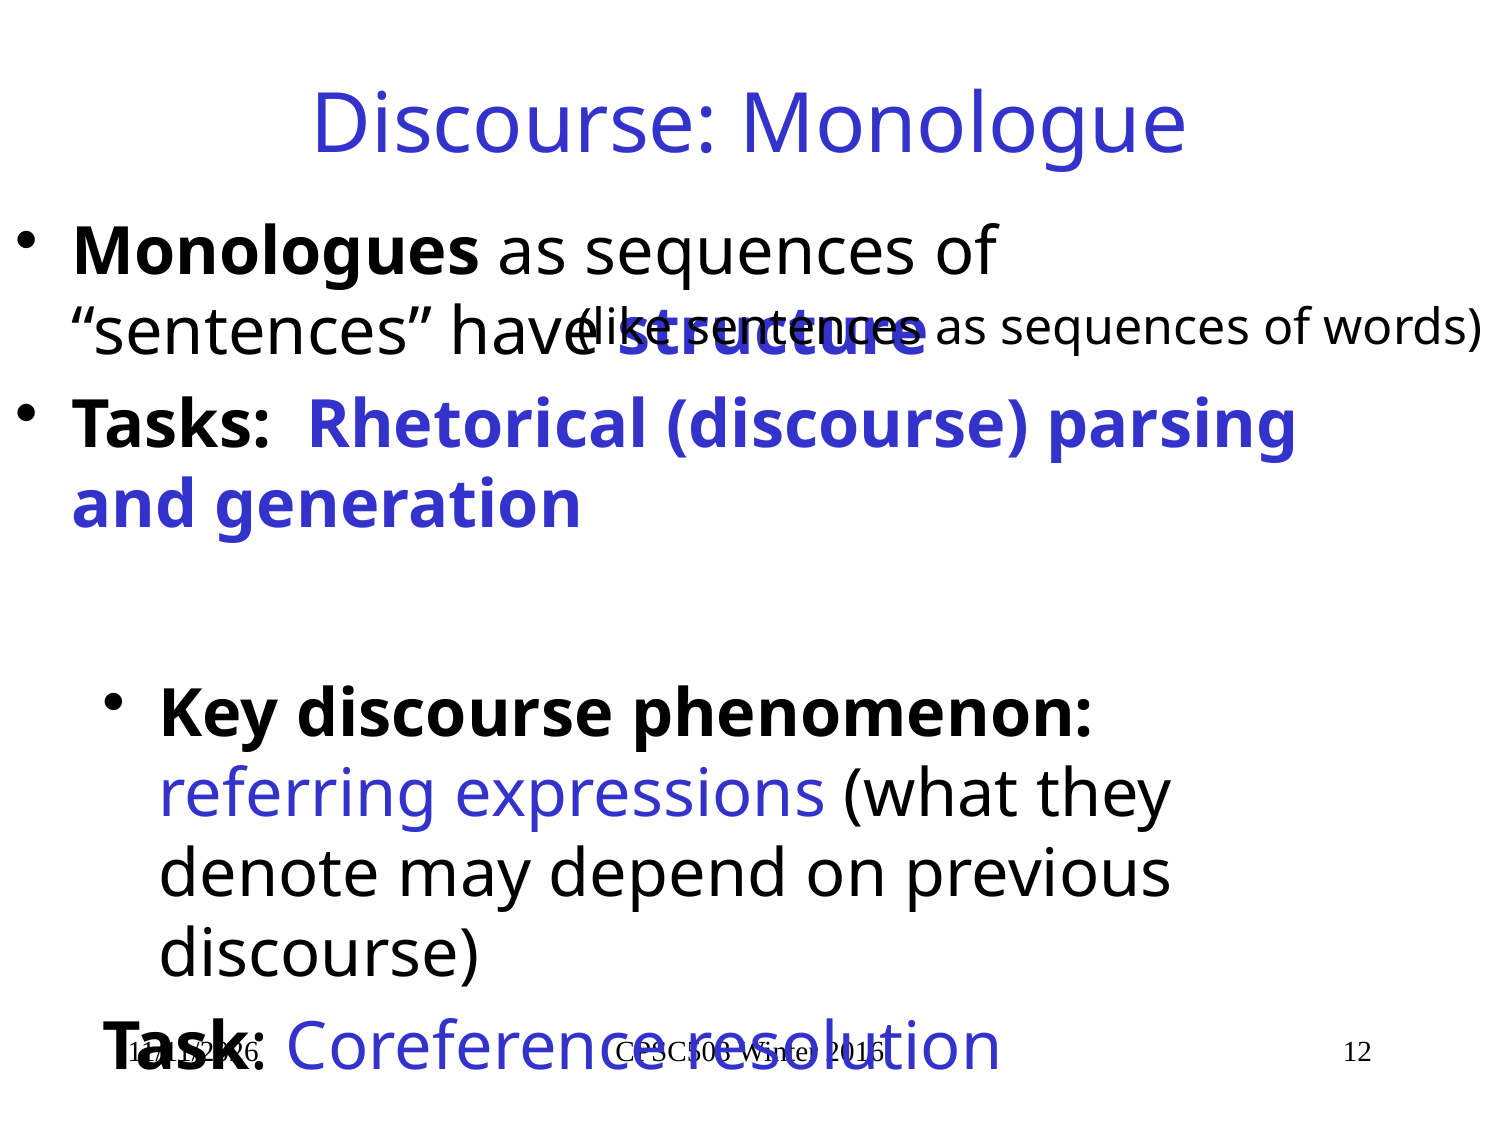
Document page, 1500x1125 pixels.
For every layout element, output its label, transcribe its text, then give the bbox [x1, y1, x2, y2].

slide_number 12 [1074, 1024, 1388, 1101]
list Monologues as sequences of “sentences” have structure Tasks: Rhetorical (discourse) parsing and generation [0, 199, 1363, 376]
text_box (like sentences as sequences of words) [562, 287, 1500, 375]
footer CPSC503 Winter 2016 [512, 1024, 988, 1101]
title Discourse: Monologue [112, 24, 1388, 213]
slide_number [112, 1024, 426, 1101]
text_box Key discourse phenomenon: referring expressions (what they denote may depend on previous discourse) Task: Coreference resolution [87, 662, 1400, 925]
